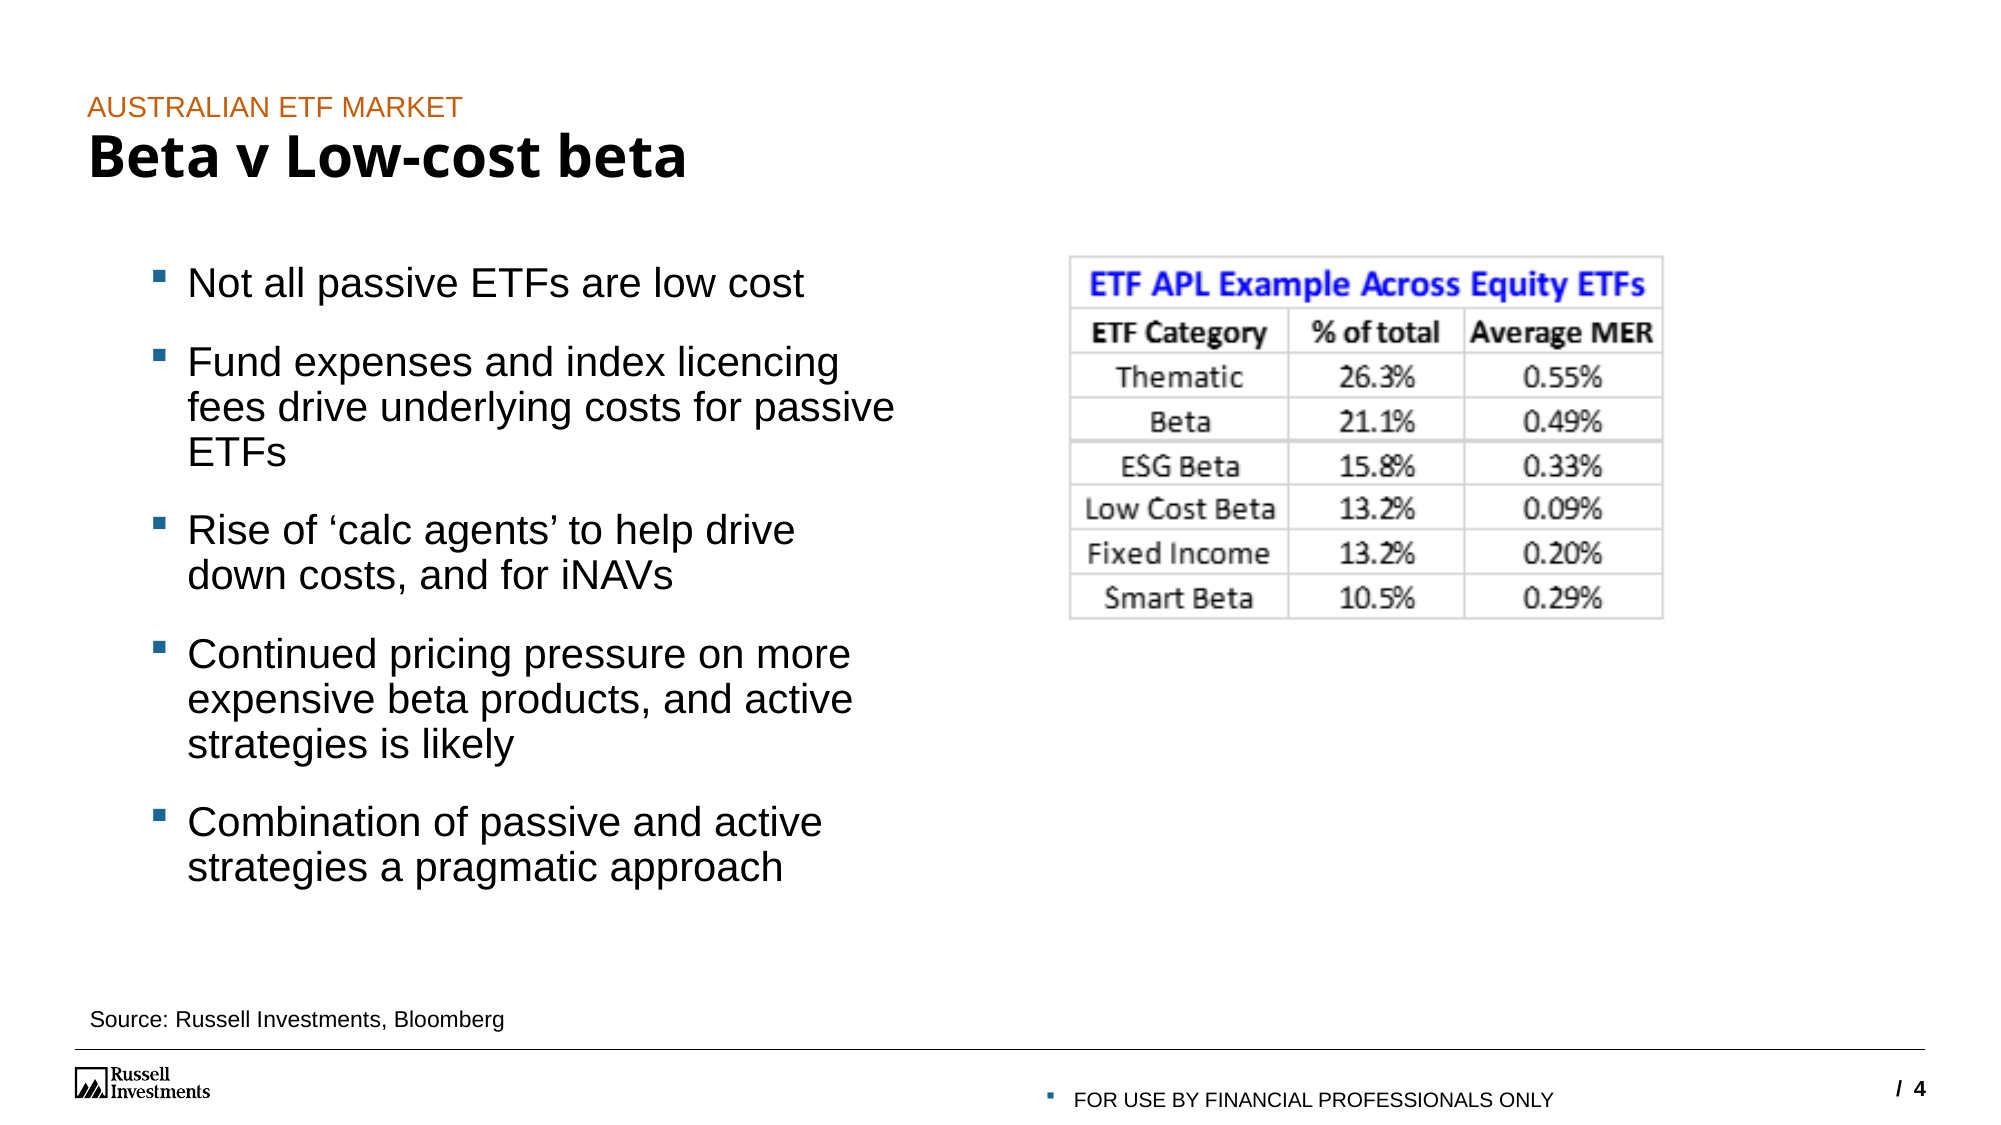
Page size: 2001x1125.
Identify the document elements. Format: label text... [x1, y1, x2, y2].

text_box FOR USE BY FINANCIAL PROFESSIONALS ONLY [1030, 1081, 1830, 1100]
picture [1054, 245, 1680, 638]
text_box AUSTRALIAN ETF MARKET [86, 0, 1938, 133]
text_box Source: Russell Investments, Bloomberg [75, 1000, 1925, 1039]
text_box Beta v Low-cost beta [87, 133, 1934, 199]
text_box Not all passive ETFs are low cost Fund expenses and index licencing fees drive underlying costs for passive ETFs Rise of ‘calc agents’ to help drive down costs, and for iNAVs Continued pricing pressure on more expensive beta products, and active strategies is likely Combination of passive and active strategies a pragmatic approach [2, 262, 906, 987]
